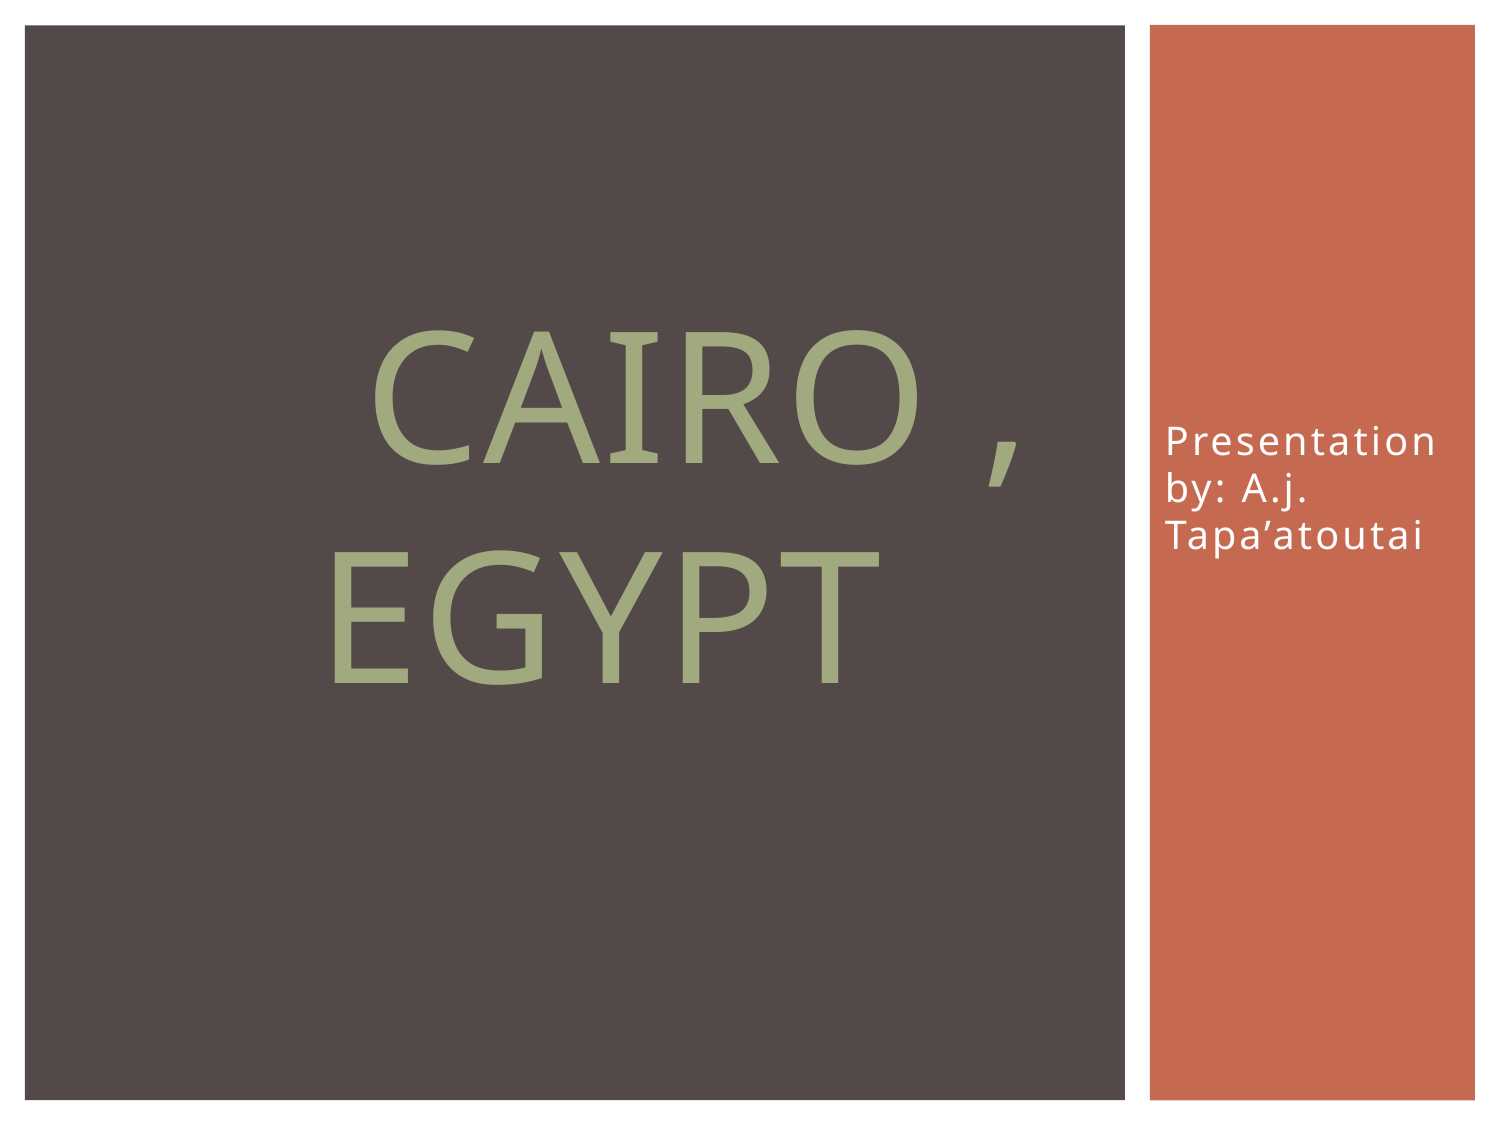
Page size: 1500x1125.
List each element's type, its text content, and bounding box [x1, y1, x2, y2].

title Cairo , Egypt [12, 350, 1050, 650]
subtitle Presentation by: A.j. Tapa’atoutai [1149, 336, 1475, 637]
